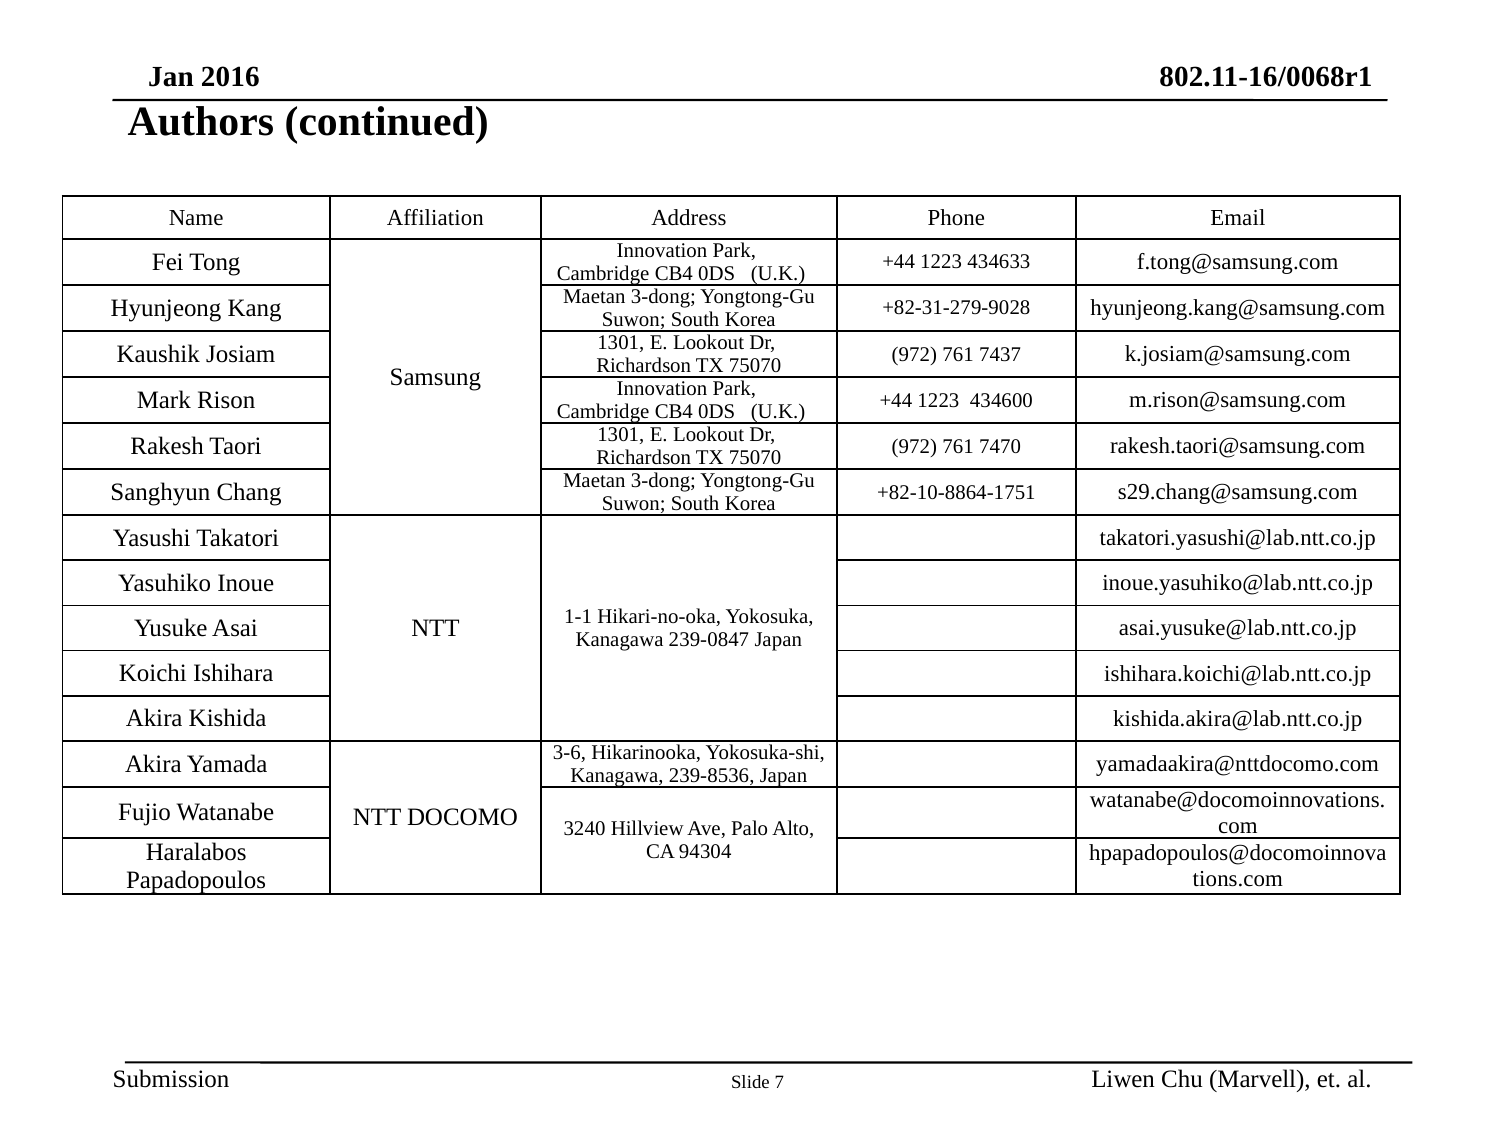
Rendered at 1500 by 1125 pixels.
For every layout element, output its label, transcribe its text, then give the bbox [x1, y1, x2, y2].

table_cell 1301, E. Lookout Dr, Richardson TX 75070 [542, 424, 836, 468]
table_cell yamadaakira@nttdocomo.com [1077, 742, 1399, 786]
table_cell Maetan 3-dong; Yongtong-Gu Suwon; South Korea [542, 470, 836, 514]
table_cell [838, 742, 1075, 786]
table_cell [838, 651, 1075, 695]
table_cell [838, 606, 1075, 650]
table_cell hpapadopoulos@docomoinnovations.com [1077, 839, 1399, 893]
table_cell Koichi Ishihara [63, 651, 329, 695]
table_cell Yusuke Asai [63, 606, 329, 650]
table_cell +44 1223 434600 [838, 378, 1075, 422]
table_cell 1-1 Hikari-no-oka, Yokosuka, Kanagawa 239-0847 Japan [542, 516, 836, 740]
table_cell 3-6, Hikarinooka, Yokosuka-shi, Kanagawa, 239-8536, Japan [542, 742, 836, 786]
table_cell Sanghyun Chang [63, 470, 329, 514]
table_cell Akira Yamada [63, 742, 329, 786]
table_cell f.tong@samsung.com [1077, 240, 1399, 284]
table_cell [838, 697, 1075, 740]
table_cell watanabe@docomoinnovations.com [1077, 788, 1399, 837]
table_cell Maetan 3-dong; Yongtong-Gu Suwon; South Korea [542, 286, 836, 330]
table_header Email [1077, 197, 1399, 238]
table_cell Fujio Watanabe [63, 788, 329, 837]
table_cell (972) 761 7470 [838, 424, 1075, 468]
table_cell Haralabos Papadopoulos [63, 839, 329, 893]
table_cell [838, 516, 1075, 559]
table_cell +82-10-8864-1751 [838, 470, 1075, 514]
footer Liwen Chu (Marvell), et. al. [1087, 1061, 1373, 1093]
table_cell +82-31-279-9028 [838, 286, 1075, 330]
table_cell hyunjeong.kang@samsung.com [1077, 286, 1399, 330]
table_cell NTT DOCOMO [331, 742, 540, 893]
table_cell Innovation Park, Cambridge CB4 0DS (U.K.) [542, 240, 836, 284]
table_cell Fei Tong [63, 240, 329, 284]
table_cell [838, 561, 1075, 605]
table_cell Yasuhiko Inoue [63, 561, 329, 605]
table_cell (972) 761 7437 [838, 332, 1075, 376]
table_cell Samsung [331, 240, 540, 514]
table_cell 1301, E. Lookout Dr, Richardson TX 75070 [542, 332, 836, 376]
table_cell Mark Rison [63, 378, 329, 422]
table_cell 3240 Hillview Ave, Palo Alto, CA 94304 [542, 788, 836, 893]
table_cell rakesh.taori@samsung.com [1077, 424, 1399, 468]
table_cell Rakesh Taori [63, 424, 329, 468]
table_cell [838, 839, 1075, 893]
table_header Address [542, 197, 836, 238]
table_header Name [63, 197, 329, 238]
table_cell +44 1223 434633 [838, 240, 1075, 284]
table_cell kishida.akira@lab.ntt.co.jp [1077, 697, 1399, 740]
table_cell takatori.yasushi@lab.ntt.co.jp [1077, 516, 1399, 559]
table_header Affiliation [331, 197, 540, 238]
table_cell m.rison@samsung.com [1077, 378, 1399, 422]
table_cell s29.chang@samsung.com [1077, 470, 1399, 514]
table_cell Akira Kishida [63, 697, 329, 740]
table_header Phone [838, 197, 1075, 238]
table_cell NTT [331, 516, 540, 740]
table_cell inoue.yasuhiko@lab.ntt.co.jp [1077, 561, 1399, 605]
table_cell Yasushi Takatori [63, 516, 329, 559]
table_cell ishihara.koichi@lab.ntt.co.jp [1077, 651, 1399, 695]
table_cell Kaushik Josiam [63, 332, 329, 376]
table_cell asai.yusuke@lab.ntt.co.jp [1077, 606, 1399, 650]
table_cell Hyunjeong Kang [63, 286, 329, 330]
title Authors (continued) [112, 99, 1388, 138]
table_cell Innovation Park, Cambridge CB4 0DS (U.K.) [542, 378, 836, 422]
slide_number Slide 7 [713, 1069, 802, 1101]
table_cell [838, 788, 1075, 837]
table_cell k.josiam@samsung.com [1077, 332, 1399, 376]
